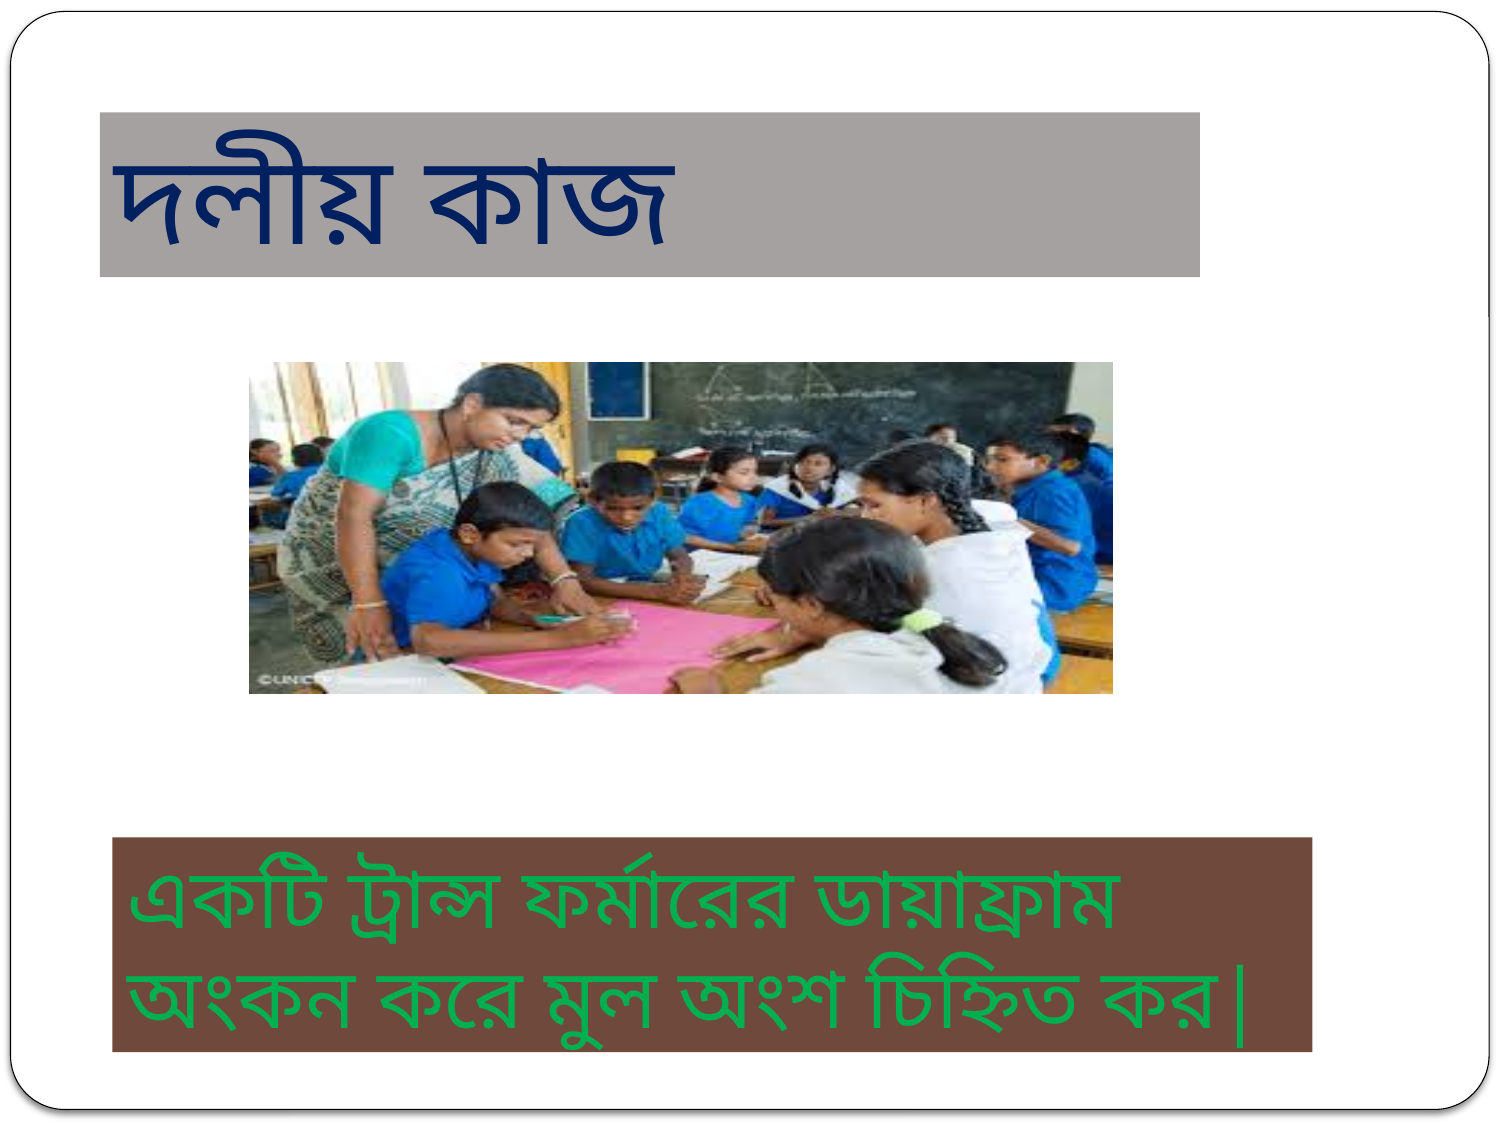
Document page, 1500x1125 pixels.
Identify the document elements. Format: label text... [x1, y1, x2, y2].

picture [249, 362, 1113, 694]
text_box দলীয় কাজ [99, 112, 1200, 278]
text_box একটি ট্রান্স ফর্মারের ডায়াফ্রাম অংকন করে মুল অংশ চিহ্নিত কর| [112, 837, 1313, 1053]
